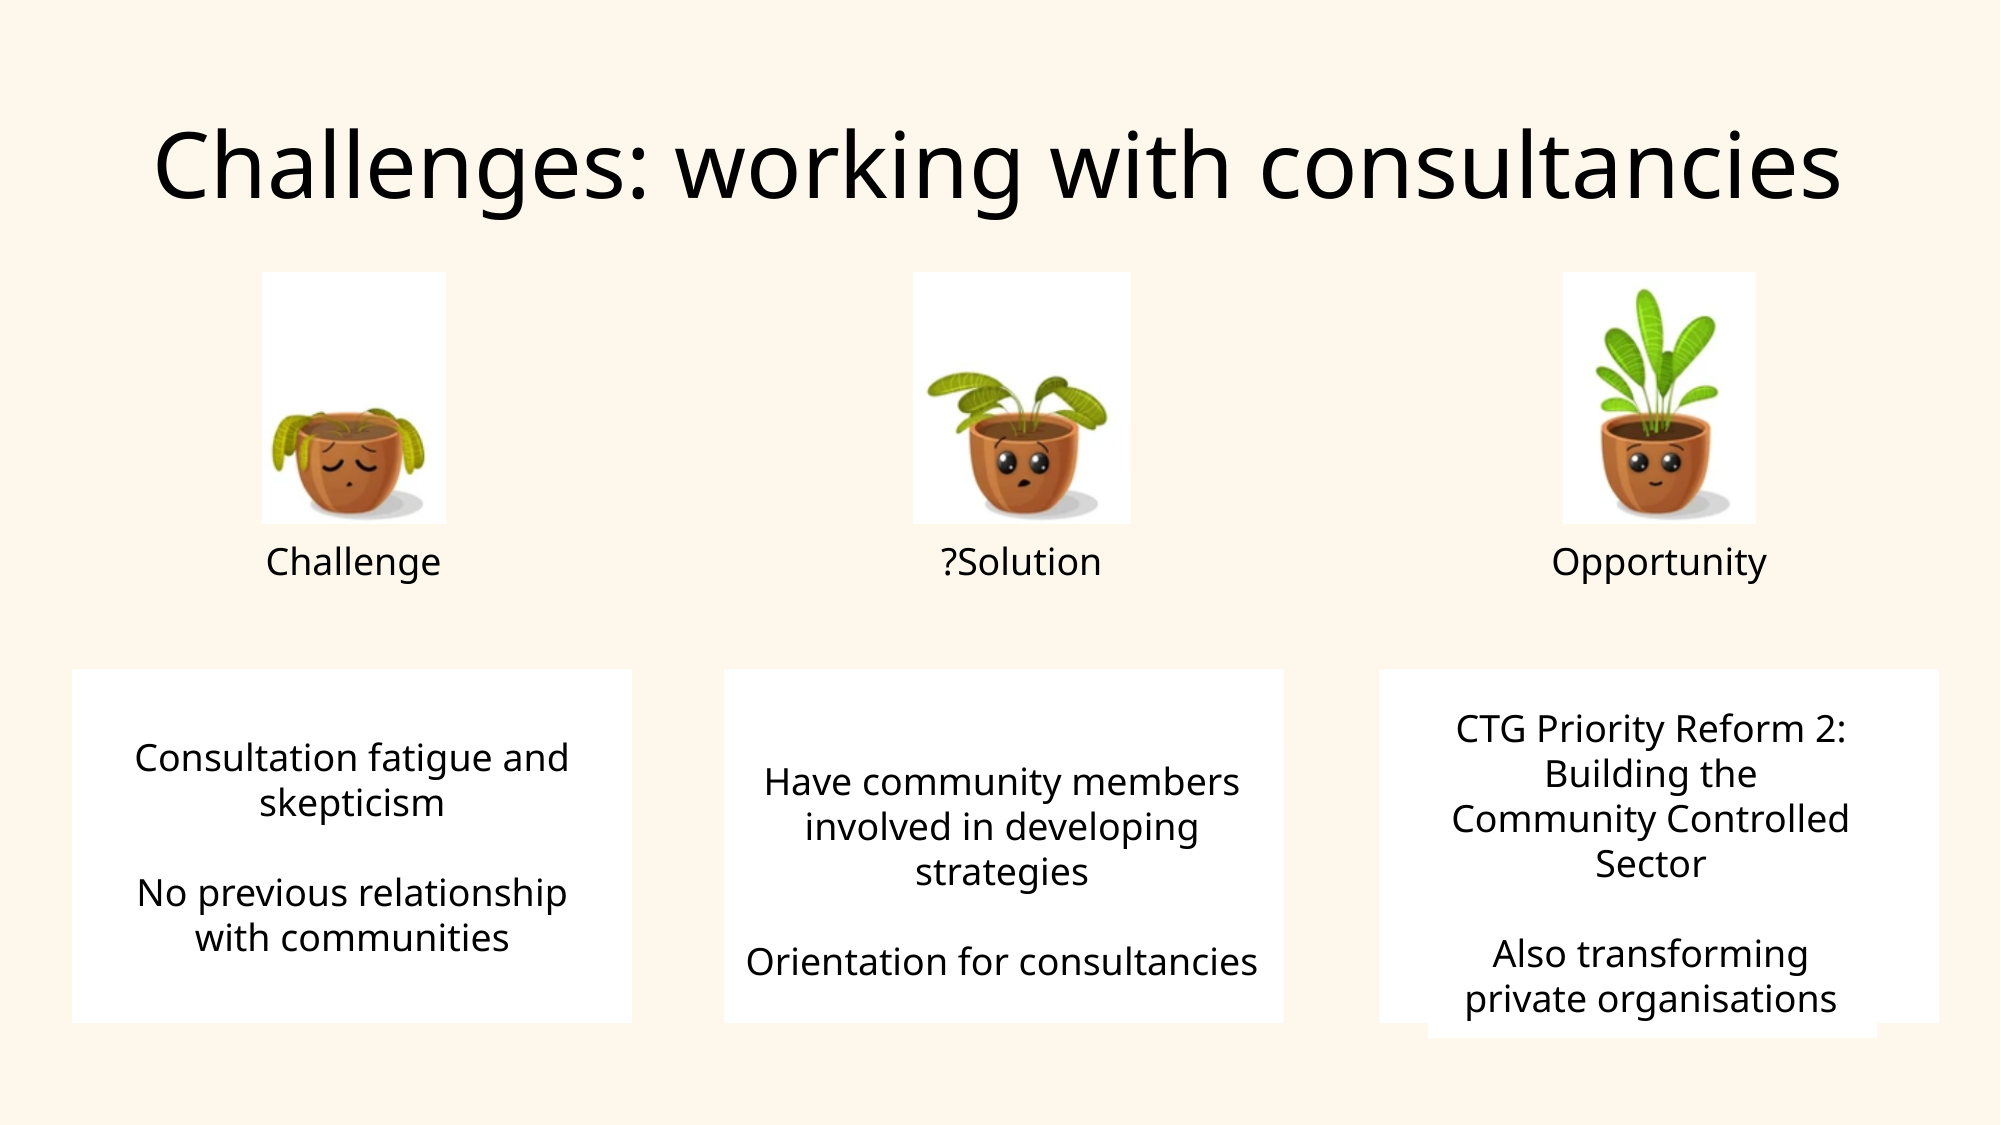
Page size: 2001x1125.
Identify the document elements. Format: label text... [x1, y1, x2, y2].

text_box Have community members involved in developing strategies Orientation for consultancies [723, 740, 1284, 1001]
title Challenges: working with consultancies [137, 59, 1863, 278]
text_box Opportunity [1481, 530, 1838, 591]
text_box [1378, 668, 1941, 1025]
text_box [71, 668, 634, 1025]
picture [1562, 271, 1757, 524]
picture [261, 271, 447, 524]
text_box Consultation fatigue and skepticism No previous relationship with communities [107, 715, 600, 977]
picture [912, 271, 1132, 524]
text_box ?Solution [843, 530, 1201, 591]
text_box Challenge [204, 530, 504, 591]
text_box [722, 668, 1285, 1025]
text_box CTG Priority Reform 2: Building the Community Controlled Sector Also transforming private organisations [1428, 687, 1878, 1039]
